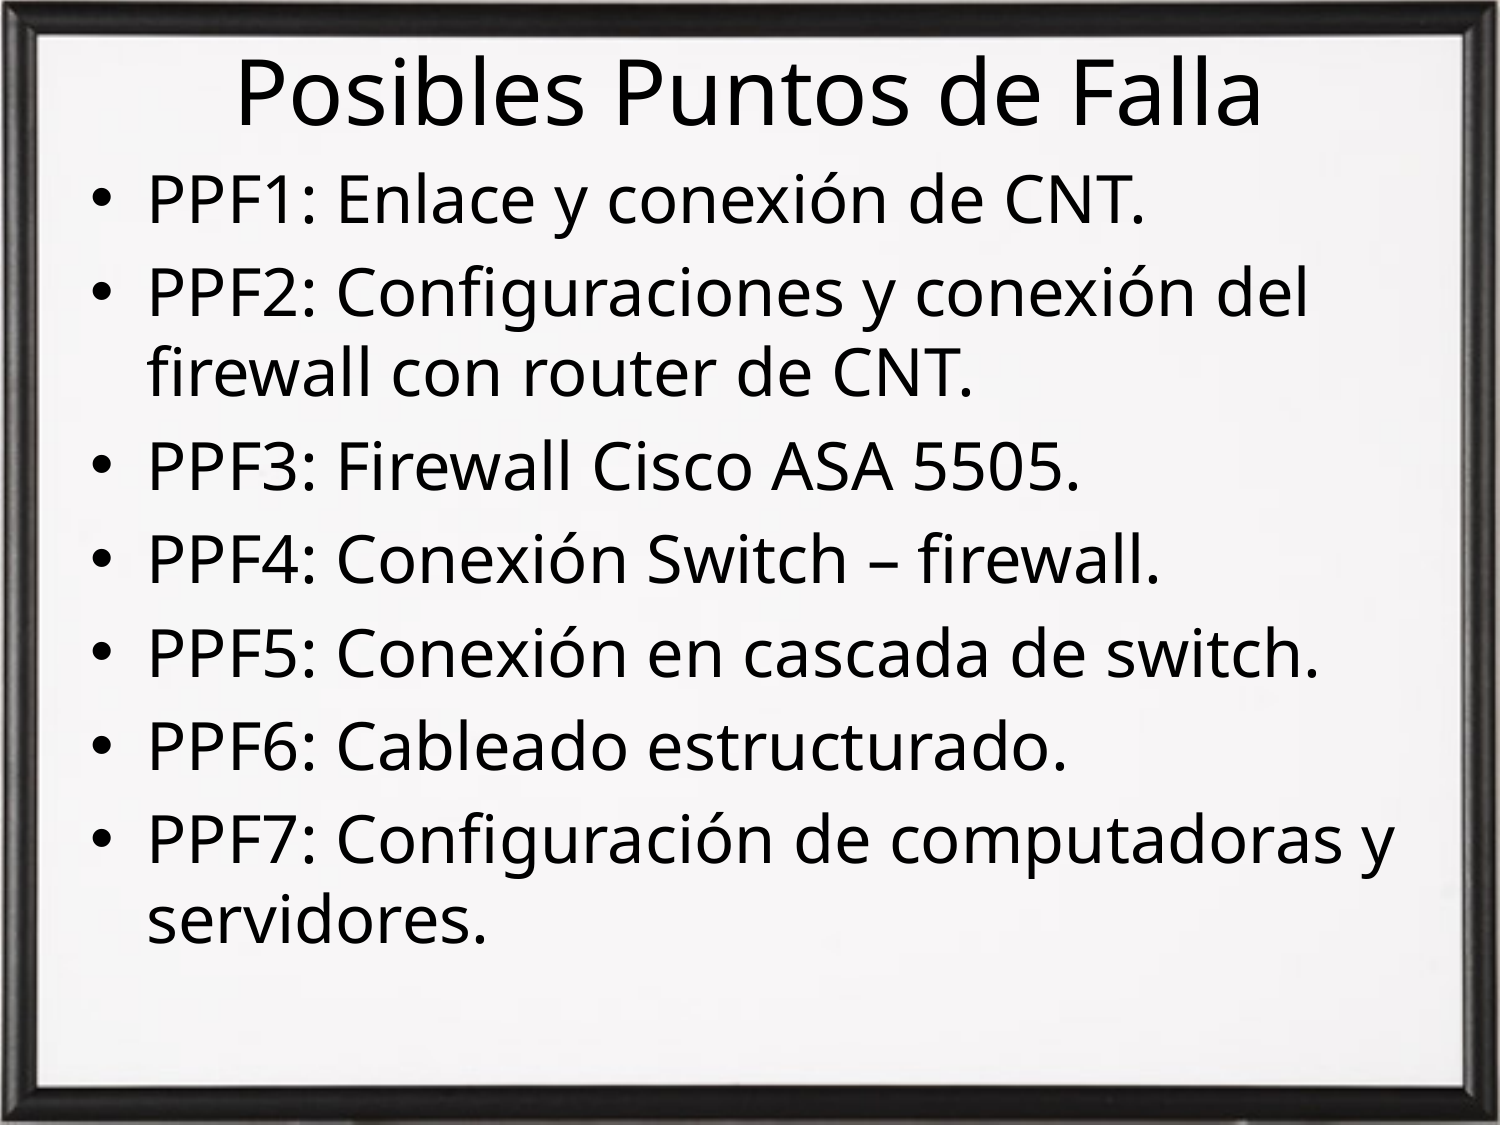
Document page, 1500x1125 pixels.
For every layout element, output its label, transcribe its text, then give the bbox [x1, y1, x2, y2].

picture [0, 0, 1500, 1125]
title Posibles Puntos de Falla [75, 0, 1425, 149]
list PPF1: Enlace y conexión de CNT. PPF2: Configuraciones y conexión del firewall con router de CNT. PPF3: Firewall Cisco ASA 5505. PPF4: Conexión Switch – firewall. PPF5: Conexión en cascada de switch. PPF6: Cableado estructurado. PPF7: Configuración de computadoras y servidores. [75, 149, 1425, 1047]
